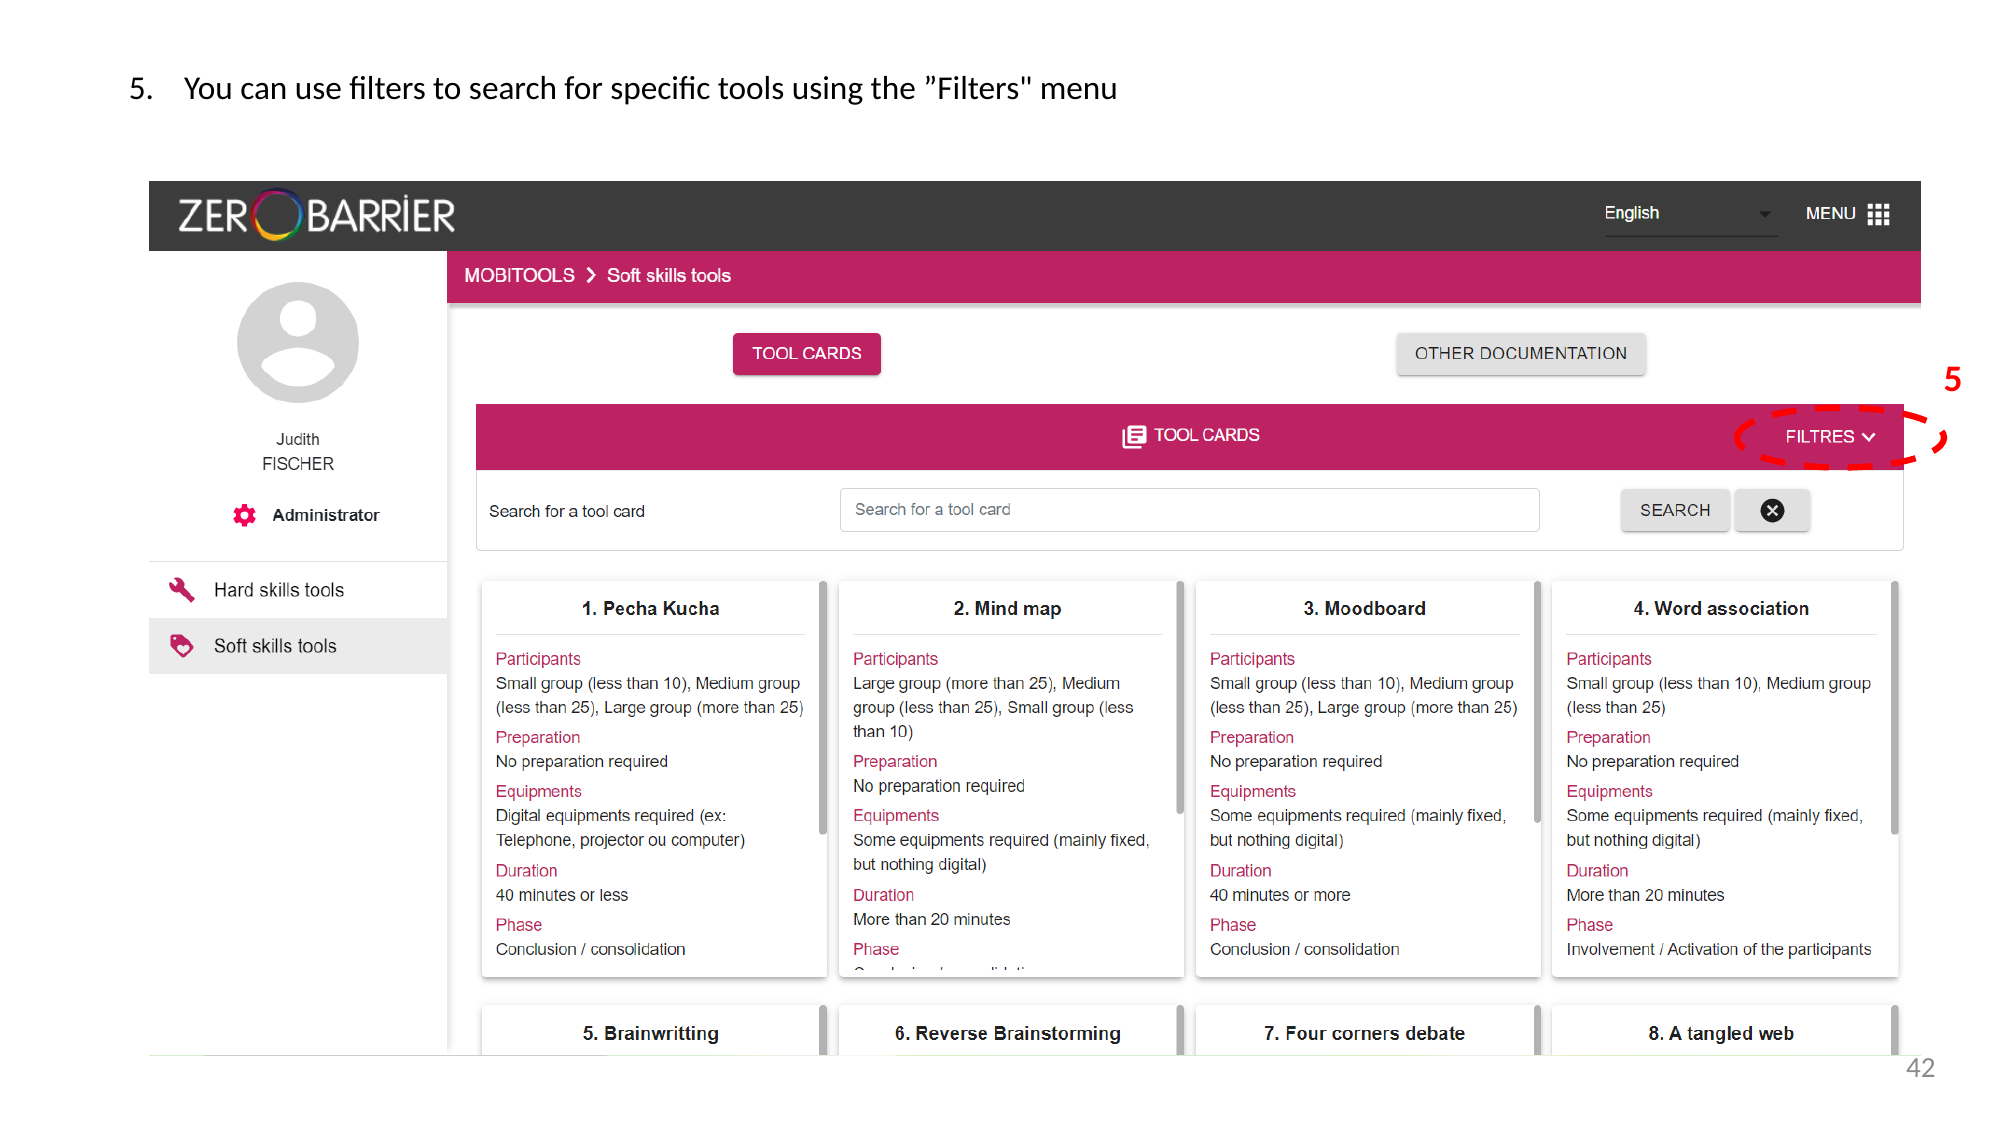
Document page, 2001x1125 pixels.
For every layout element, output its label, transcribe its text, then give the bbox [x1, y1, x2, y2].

text_box [1921, 417, 1945, 457]
text_box 5 [1921, 347, 1986, 407]
text_box 5. You can use filters to search for specific tools using the ”Filters" menu [114, 58, 1886, 114]
slide_number 42 [1862, 1035, 1980, 1096]
picture [149, 181, 1921, 1056]
